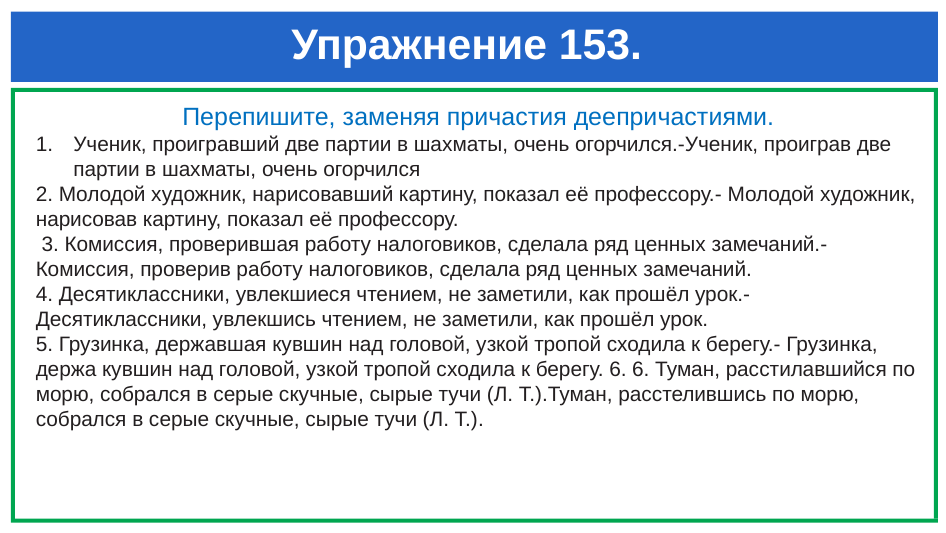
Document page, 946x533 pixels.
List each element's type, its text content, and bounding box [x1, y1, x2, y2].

title Упражнение 153. [49, 16, 897, 69]
list Перепишите, заменяя причастия деепричастиями. Ученик, проигравший две партии в шахматы, очень огорчился.-Ученик, проиграв две партии в шахматы, очень огорчился 2. Молодой художник, нарисовавший картину, показал её профессору.- Молодой художник, нарисовав картину, показал её профессору. 3. Комиссия, проверившая работу налоговиков, сделала ряд ценных замечаний.-Комиссия, проверив работу налоговиков, сделала ряд ценных замечаний. 4. Десятиклассники, увлекшиеся чтением, не заметили, как прошёл урок.- Десятиклассники, увлекшись чтением, не заметили, как прошёл урок. 5. Грузинка, державшая кувшин над головой, узкой тропой сходила к берегу.- Грузинка, держа кувшин над головой, узкой тропой сходила к берегу. 6. 6. Туман, расстилавшийся по морю, собрался в серые скучные, сырые тучи (Л. Т.).Туман, расстелившись по морю, собрался в серые скучные, сырые тучи (Л. Т.). [35, 100, 922, 465]
